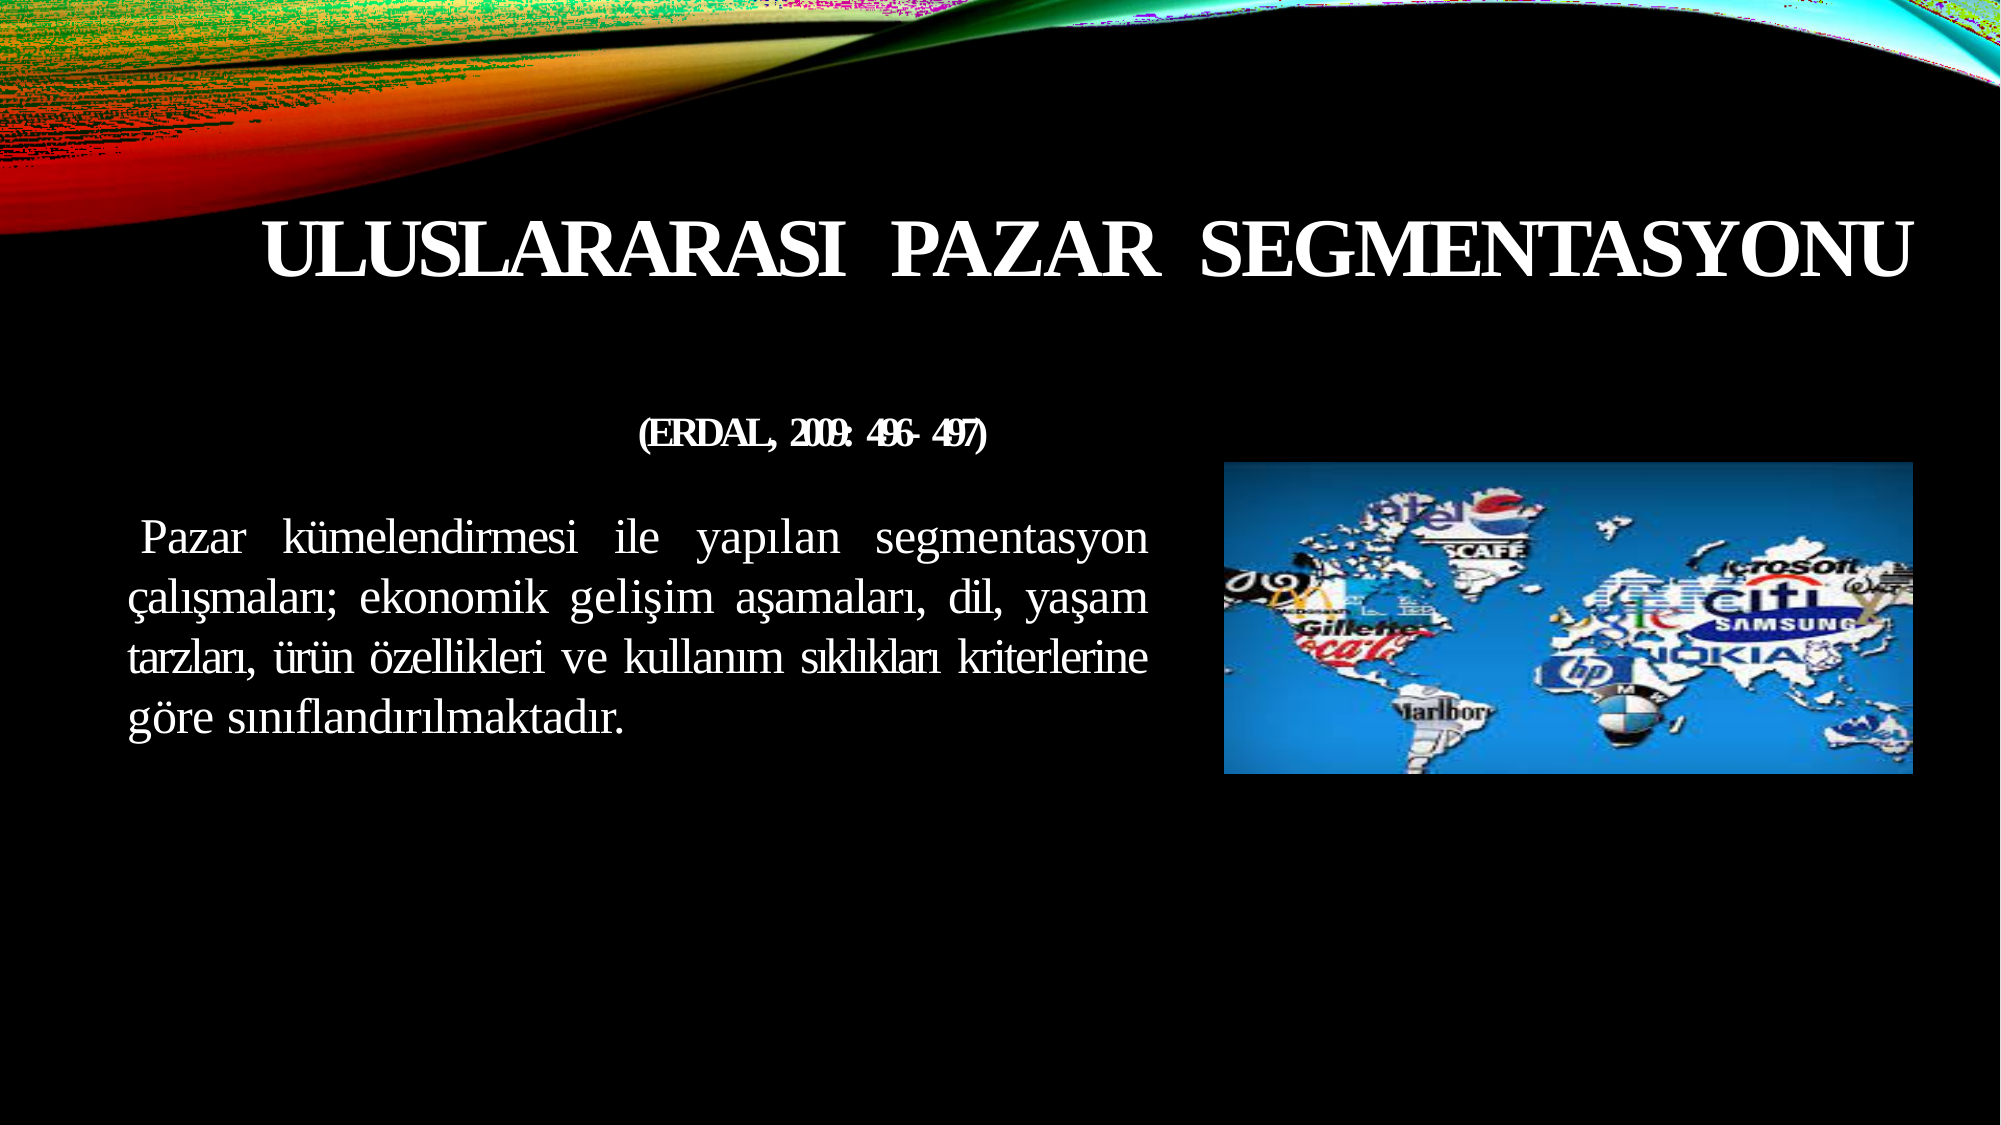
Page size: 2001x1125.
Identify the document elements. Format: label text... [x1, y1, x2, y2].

title ULUSLARARASI PAZAR SEGMENTASYONU (ERDAL, 2009: 496- 497) [0, 200, 1925, 456]
text_box Pazar kümelendirmesi ile yapılan segmentasyon çalışmaları; ekonomik gelişim aşamaları, dil, yaşam tarzları, ürün özellikleri ve kullanım sıklıkları kriterlerine göre sınıflandırılmaktadır. [125, 358, 1150, 744]
picture [0, 0, 2000, 237]
picture [1224, 462, 1913, 774]
